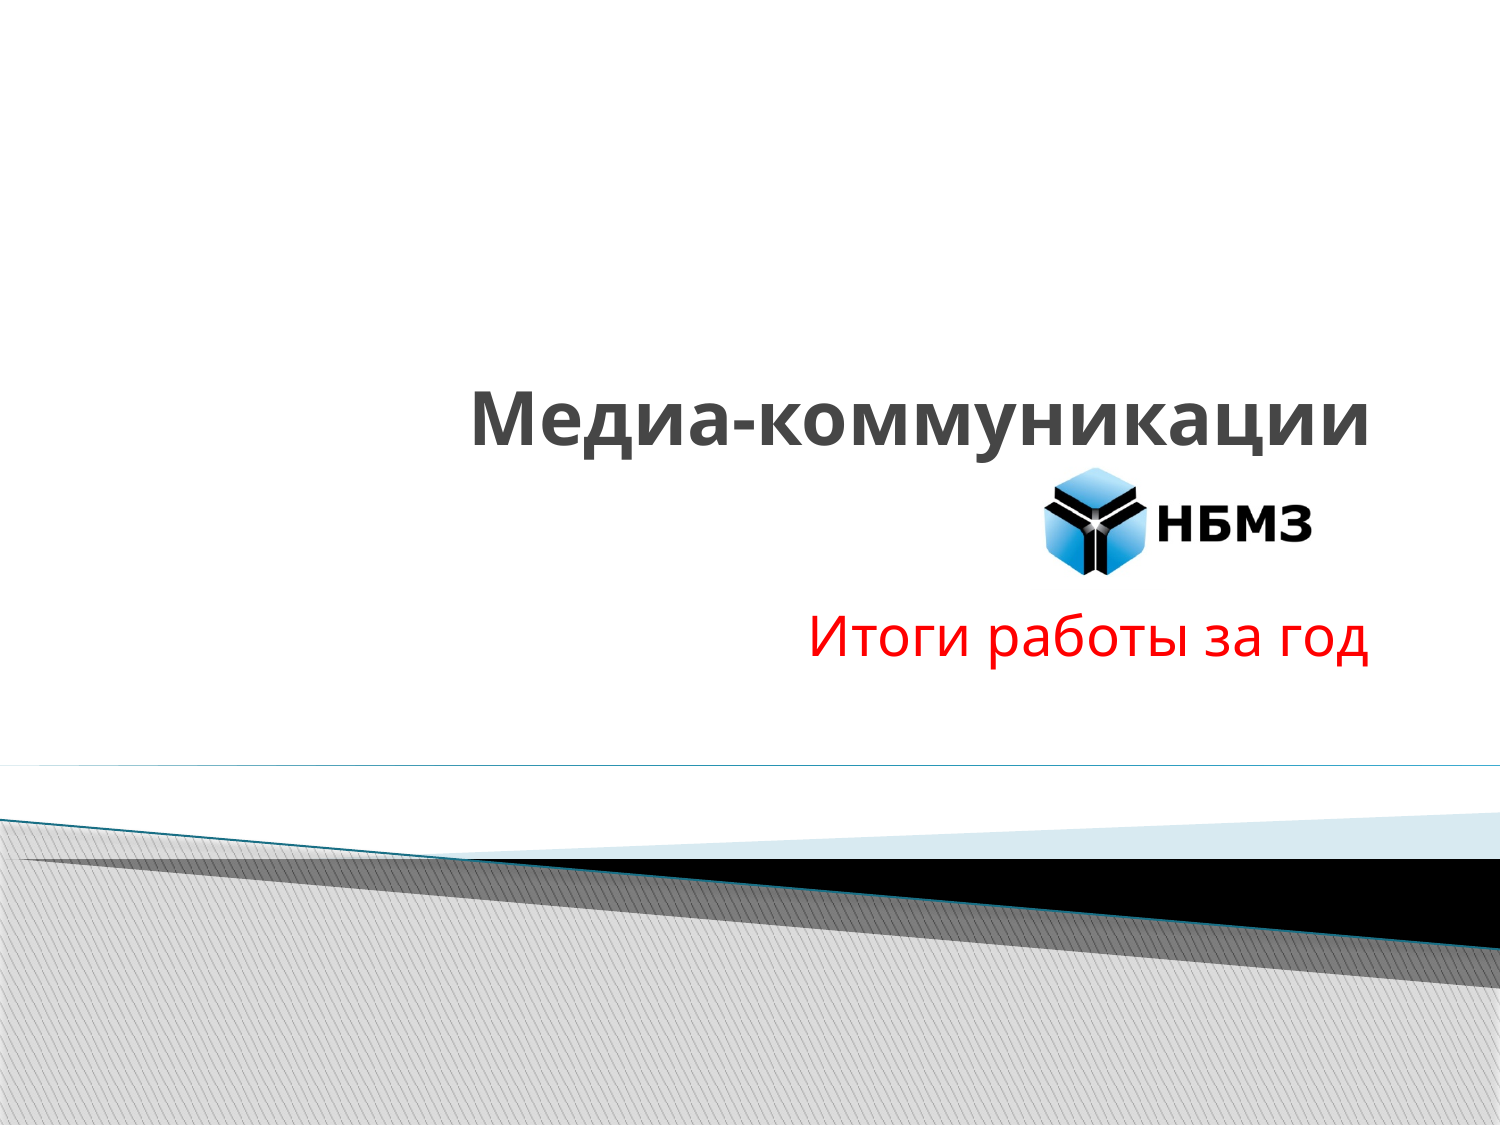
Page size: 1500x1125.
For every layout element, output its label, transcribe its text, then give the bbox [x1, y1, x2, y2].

picture [1031, 456, 1333, 590]
title Медиа-коммуникации [112, 287, 1388, 588]
picture [5, 859, 1500, 989]
subtitle Итоги работы за год [112, 592, 1388, 790]
